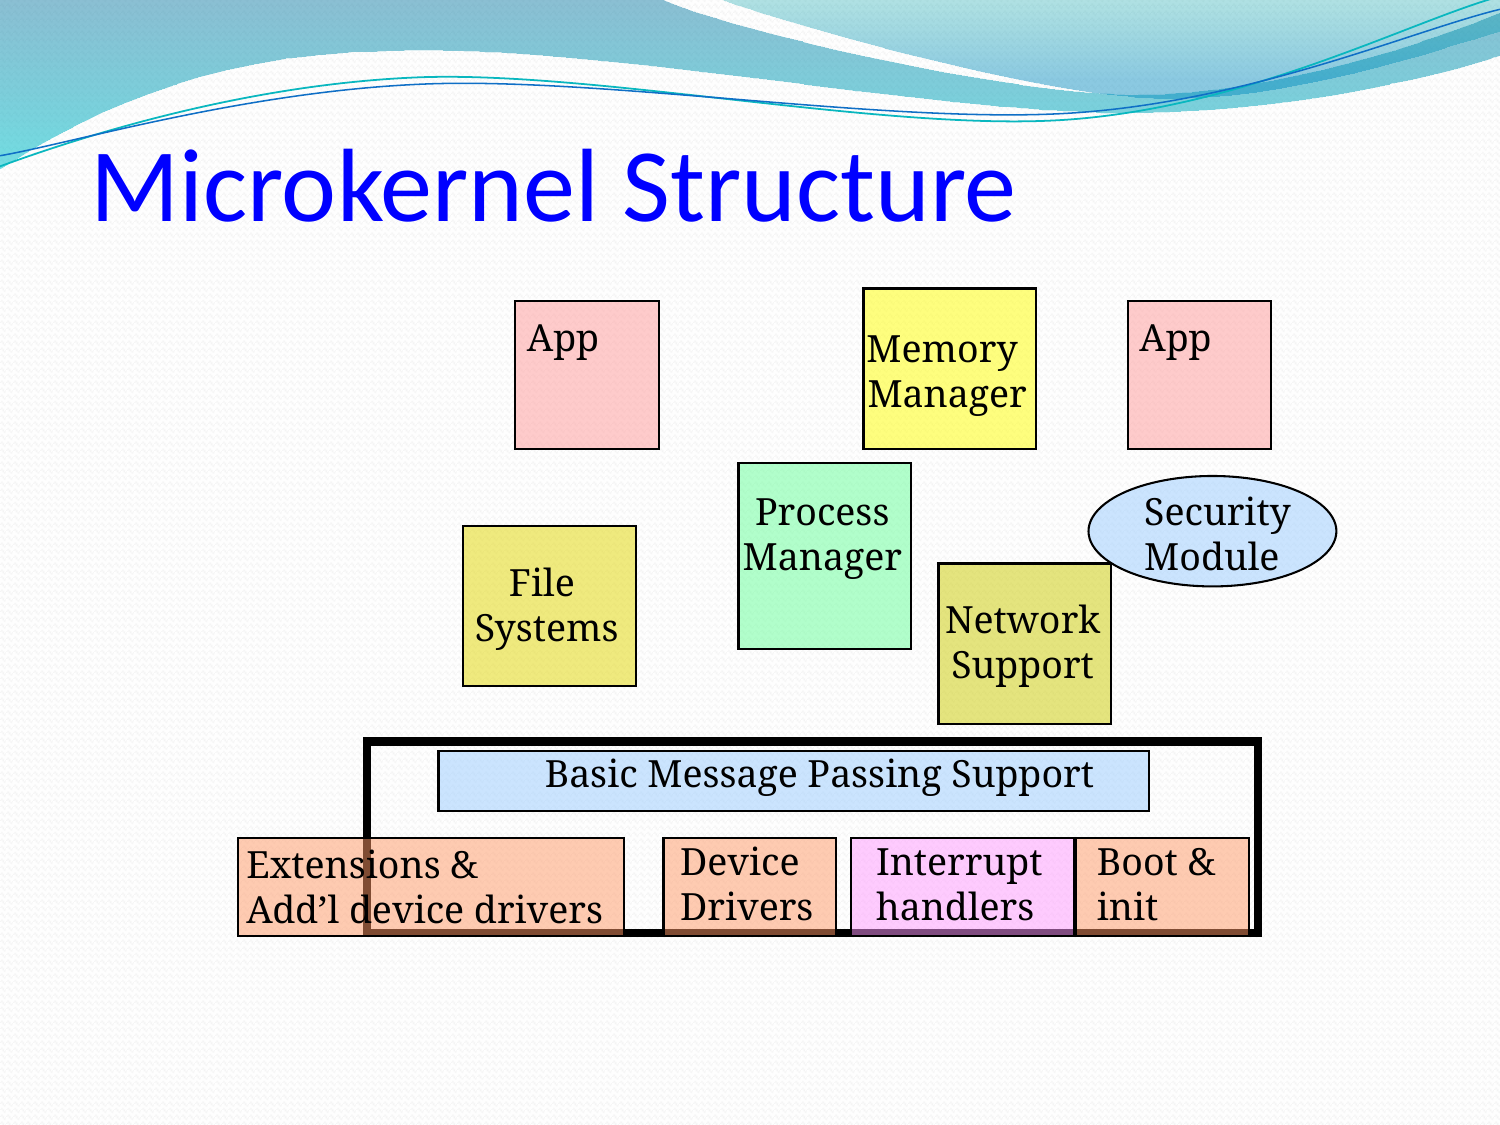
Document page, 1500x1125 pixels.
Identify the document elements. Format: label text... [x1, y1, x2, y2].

text_box [938, 563, 1081, 588]
text_box .o files [1068, 830, 1075, 937]
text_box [837, 830, 850, 934]
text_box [625, 836, 630, 934]
text_box [366, 741, 1259, 934]
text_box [238, 833, 625, 940]
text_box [1250, 832, 1255, 934]
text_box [1088, 475, 1337, 587]
text_box Process Manager [727, 479, 918, 585]
text_box [938, 694, 1112, 724]
text_box [738, 585, 912, 649]
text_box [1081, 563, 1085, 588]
text_box [738, 463, 912, 479]
title Running a program [1082, 588, 1116, 598]
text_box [1075, 829, 1250, 937]
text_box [850, 829, 1075, 937]
text_box Network Support [929, 588, 1116, 694]
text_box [514, 300, 660, 450]
title Microkernel Structure [75, 62, 1438, 250]
text_box Basic Message Passing Support [529, 742, 1110, 803]
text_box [656, 830, 663, 934]
text_box [438, 751, 1149, 812]
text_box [663, 829, 837, 937]
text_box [857, 288, 1037, 450]
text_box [459, 525, 637, 687]
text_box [1127, 300, 1272, 450]
